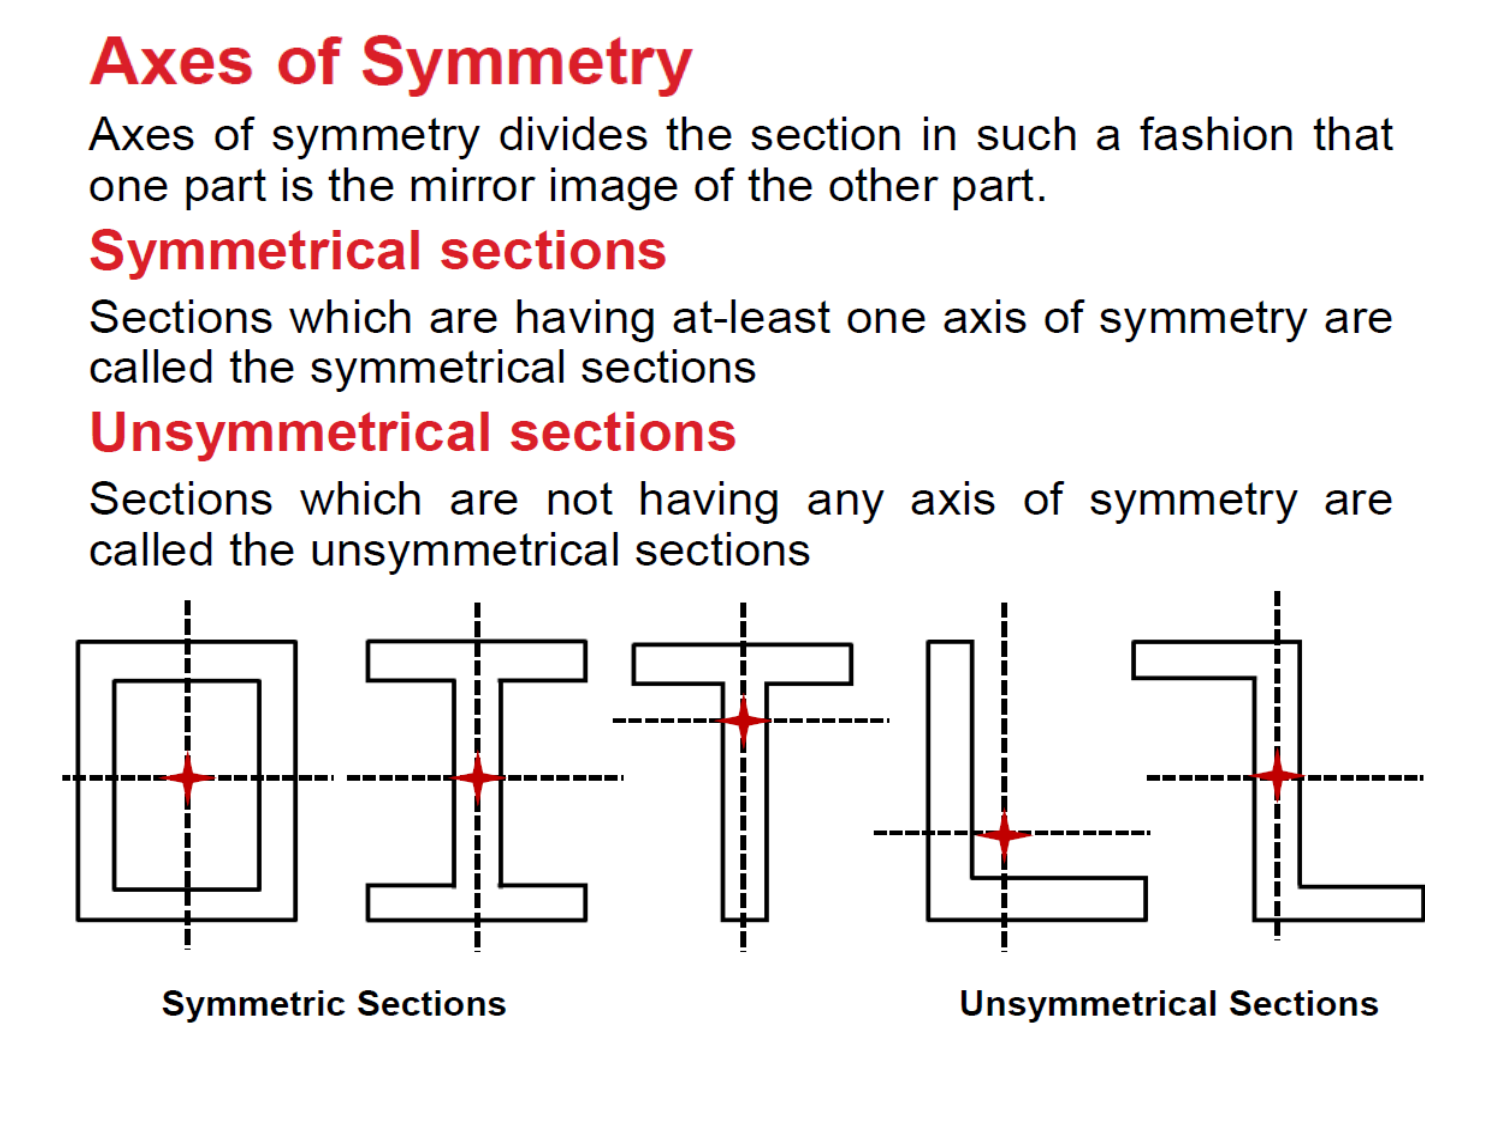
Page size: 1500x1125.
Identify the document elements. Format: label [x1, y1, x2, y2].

picture [62, 24, 1426, 1026]
